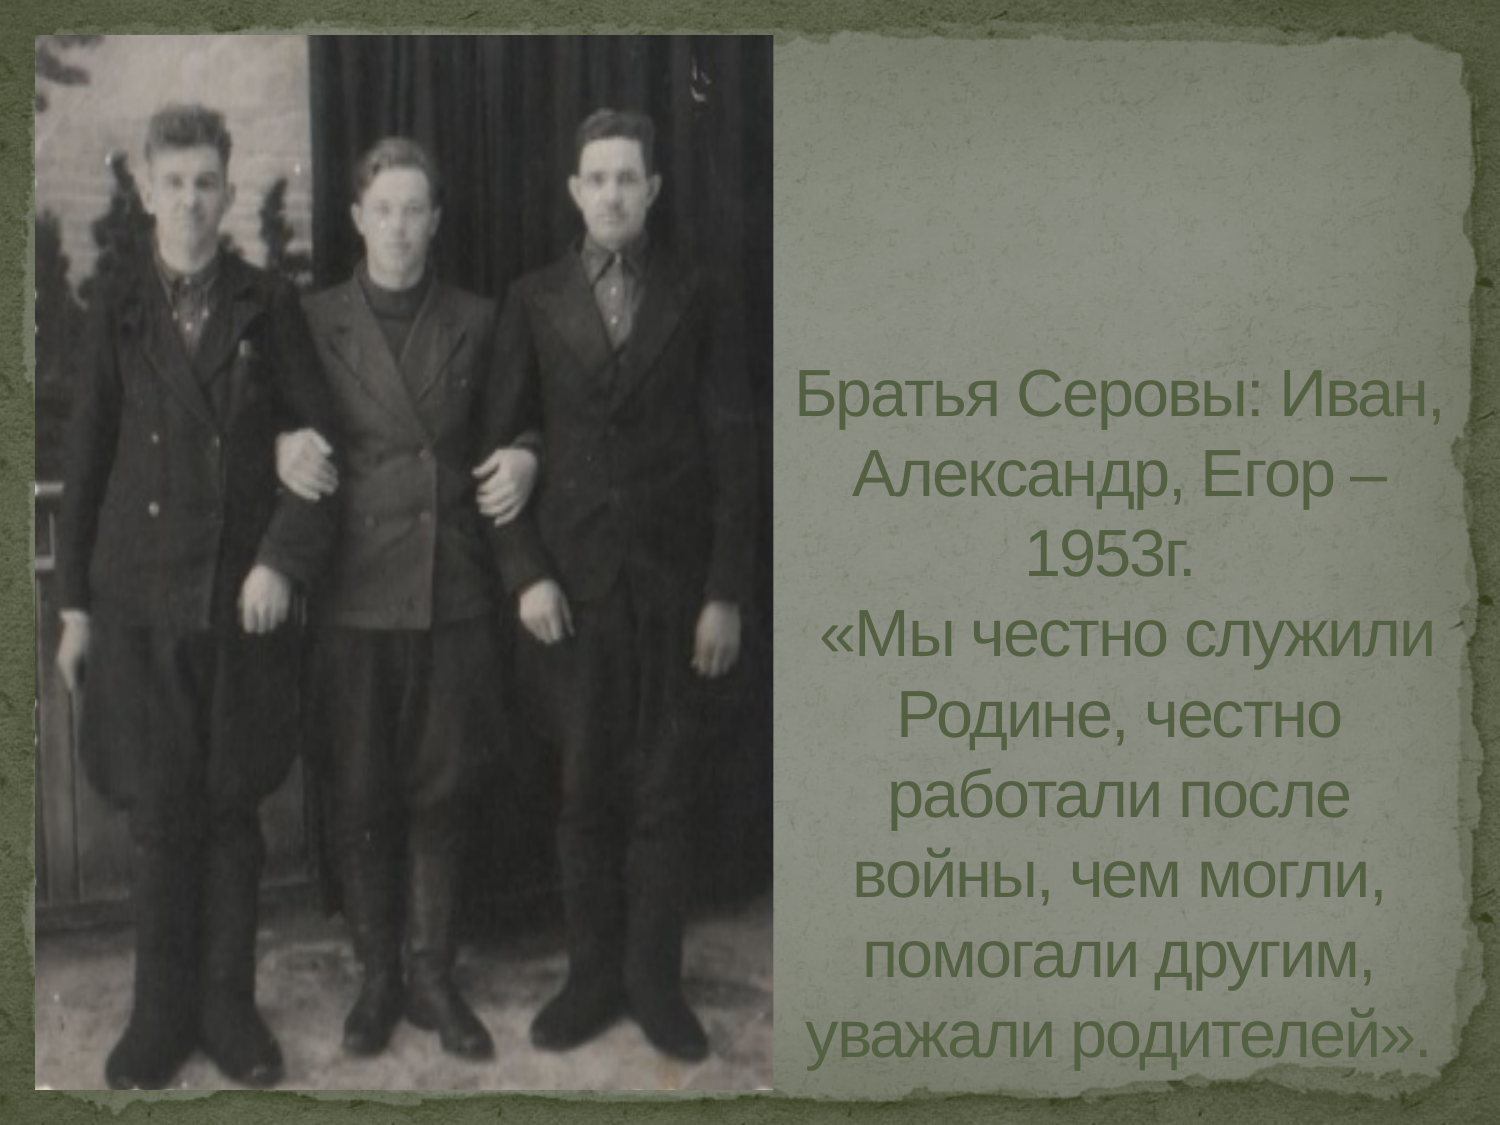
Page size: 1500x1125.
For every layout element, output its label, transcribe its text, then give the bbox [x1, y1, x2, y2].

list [37, 36, 772, 1088]
title Братья Серовы: Иван, Александр, Егор – 1953г. «Мы честно служили Родине, честно работали после войны, чем могли, помогали другим, уважали родителей». [773, 24, 1465, 1079]
